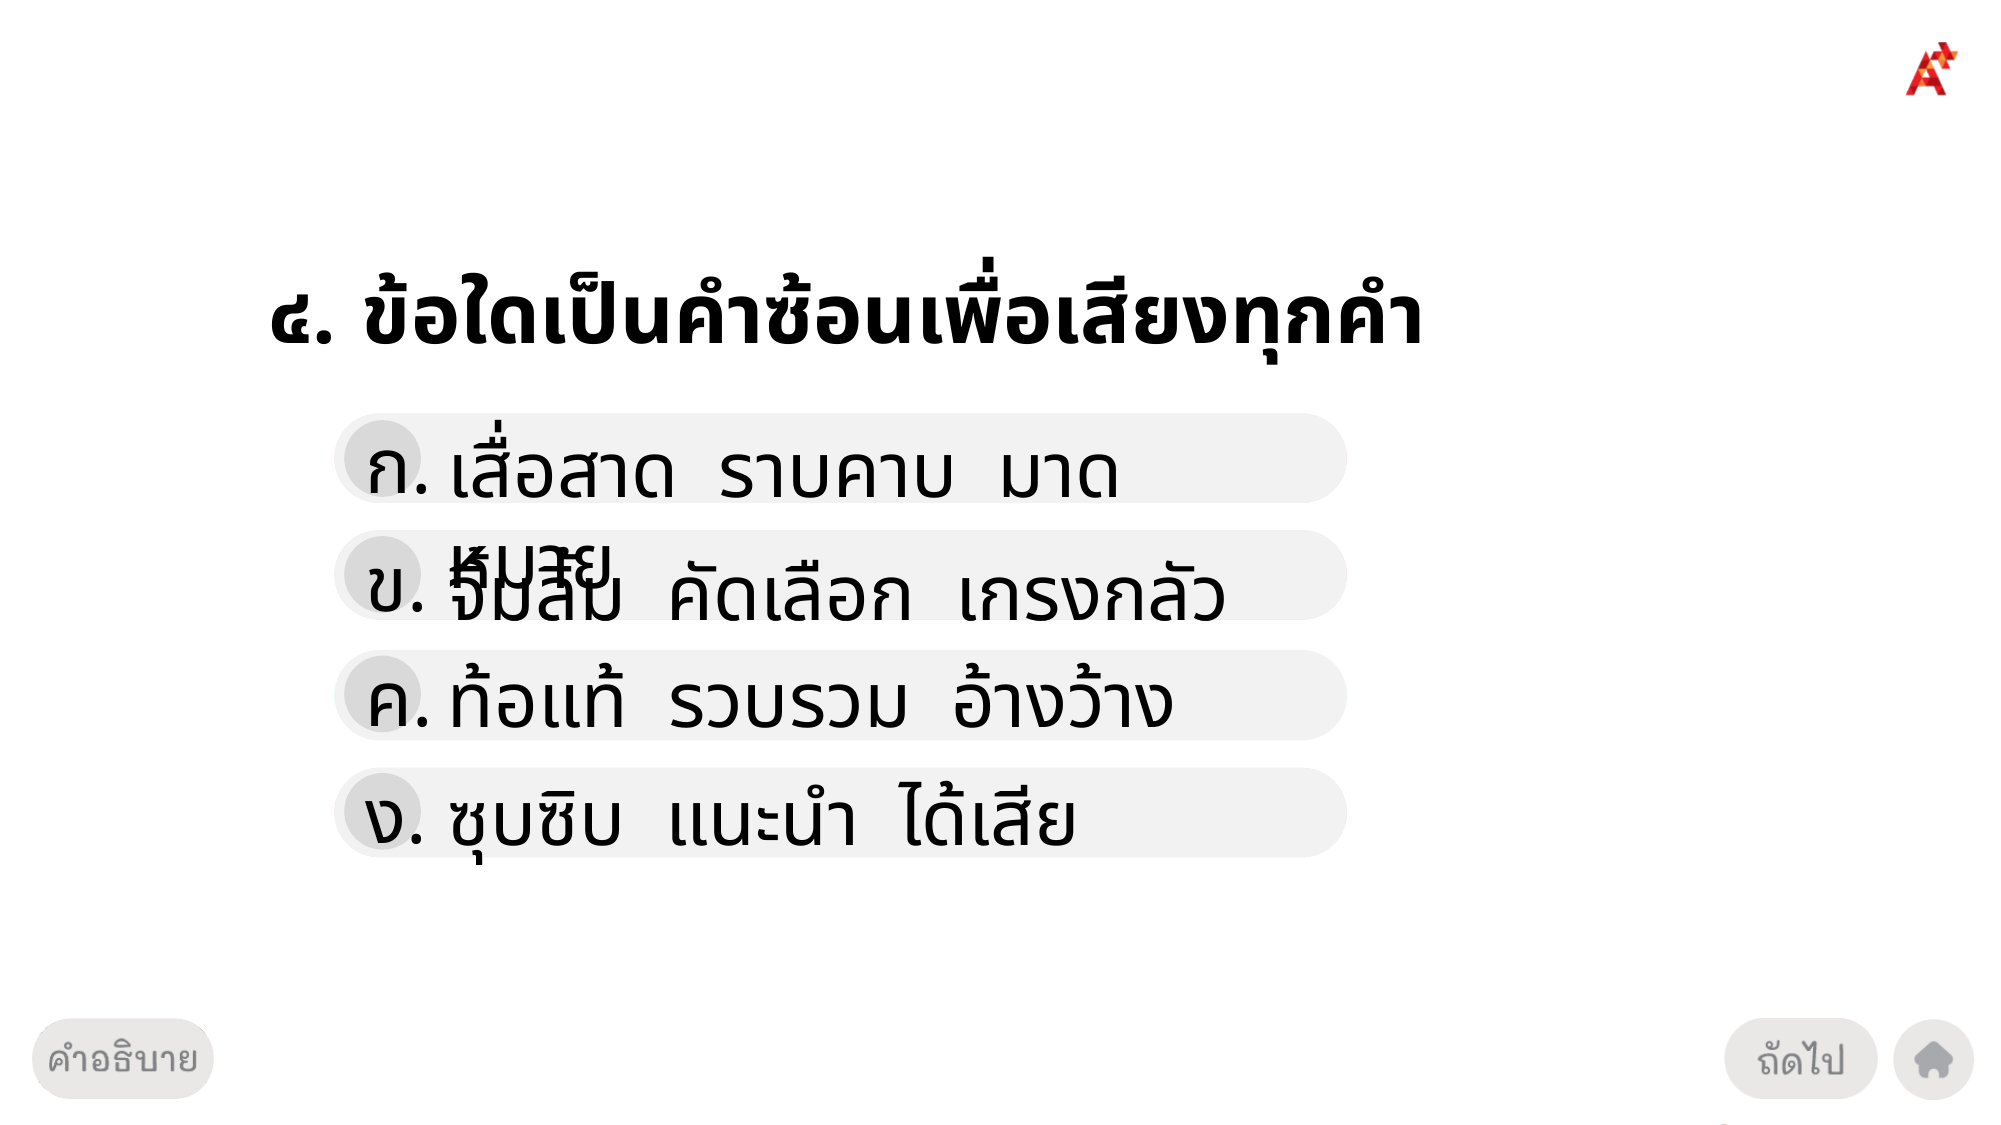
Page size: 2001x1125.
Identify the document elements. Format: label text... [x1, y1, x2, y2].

picture [1879, 1, 1997, 126]
picture [1893, 1019, 1975, 1100]
picture [32, 1018, 214, 1099]
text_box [334, 409, 1347, 522]
text_box ๔. ข้อใดเป็นคำซ้อนเพื่อเสียงทุกคำ [253, 252, 1738, 368]
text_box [334, 644, 1347, 752]
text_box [334, 527, 1347, 644]
picture [1724, 1018, 1878, 1099]
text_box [334, 759, 1347, 870]
